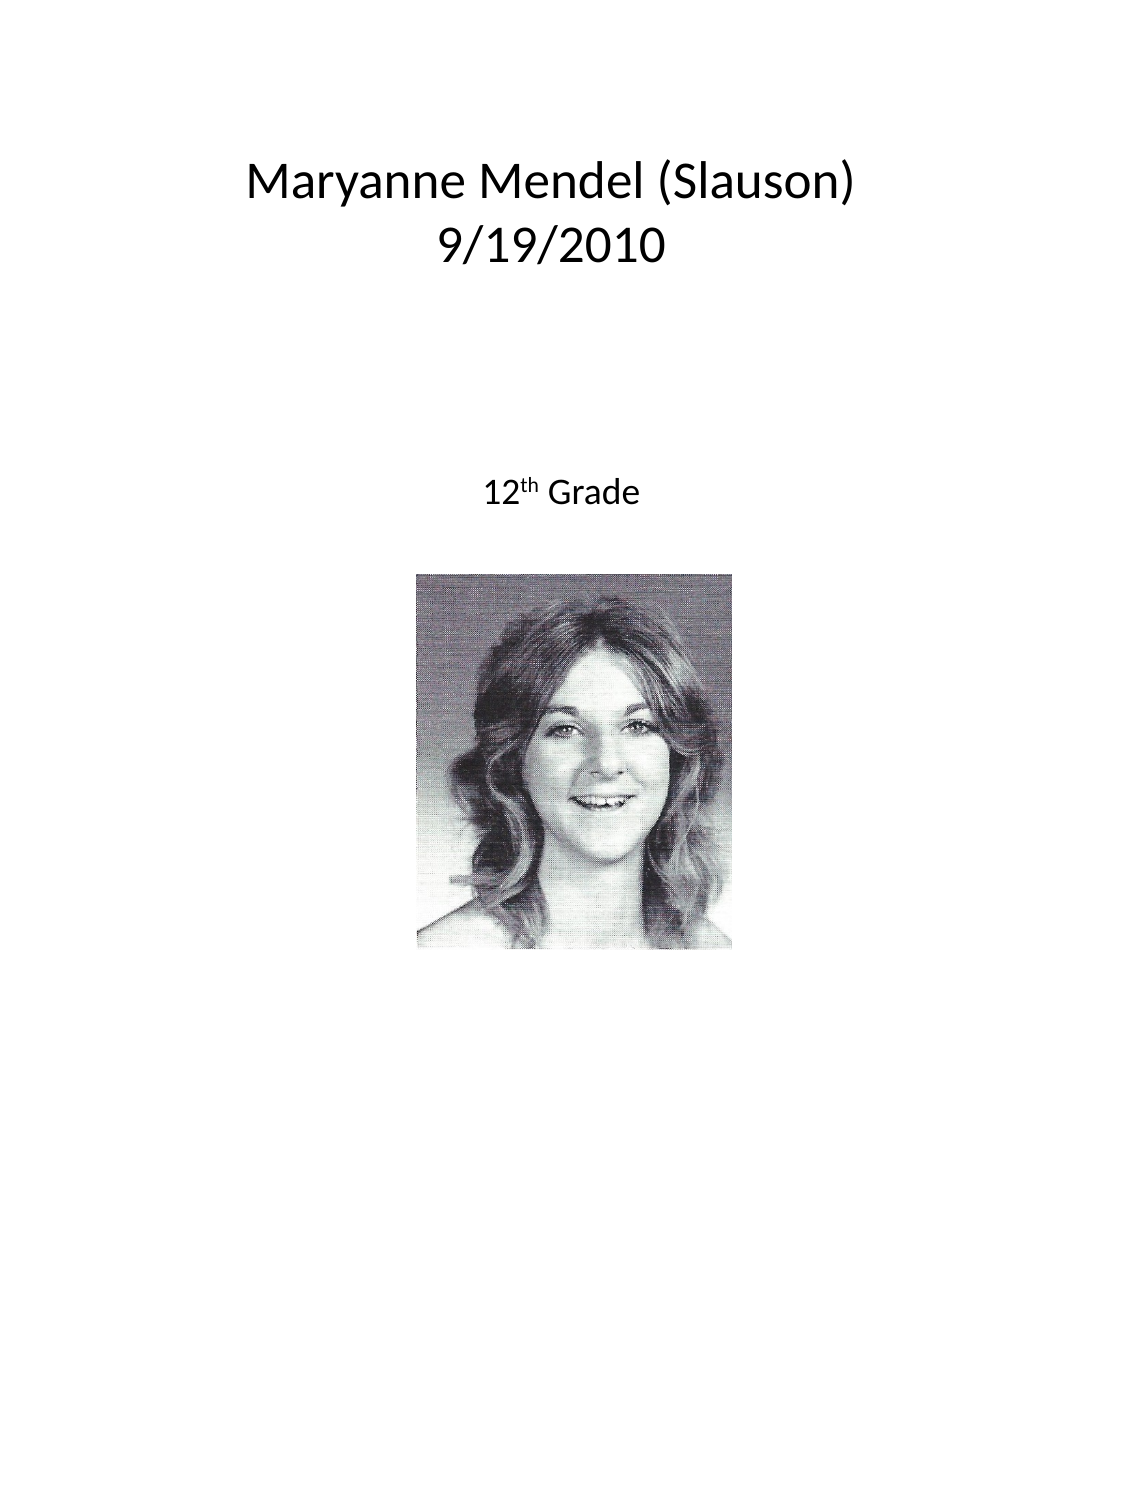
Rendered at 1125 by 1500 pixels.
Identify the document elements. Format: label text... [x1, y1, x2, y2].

picture [416, 574, 732, 951]
text_box 12th Grade [467, 459, 681, 519]
title Maryanne Mendel (Slauson) 9/19/2010 [72, 73, 1030, 346]
